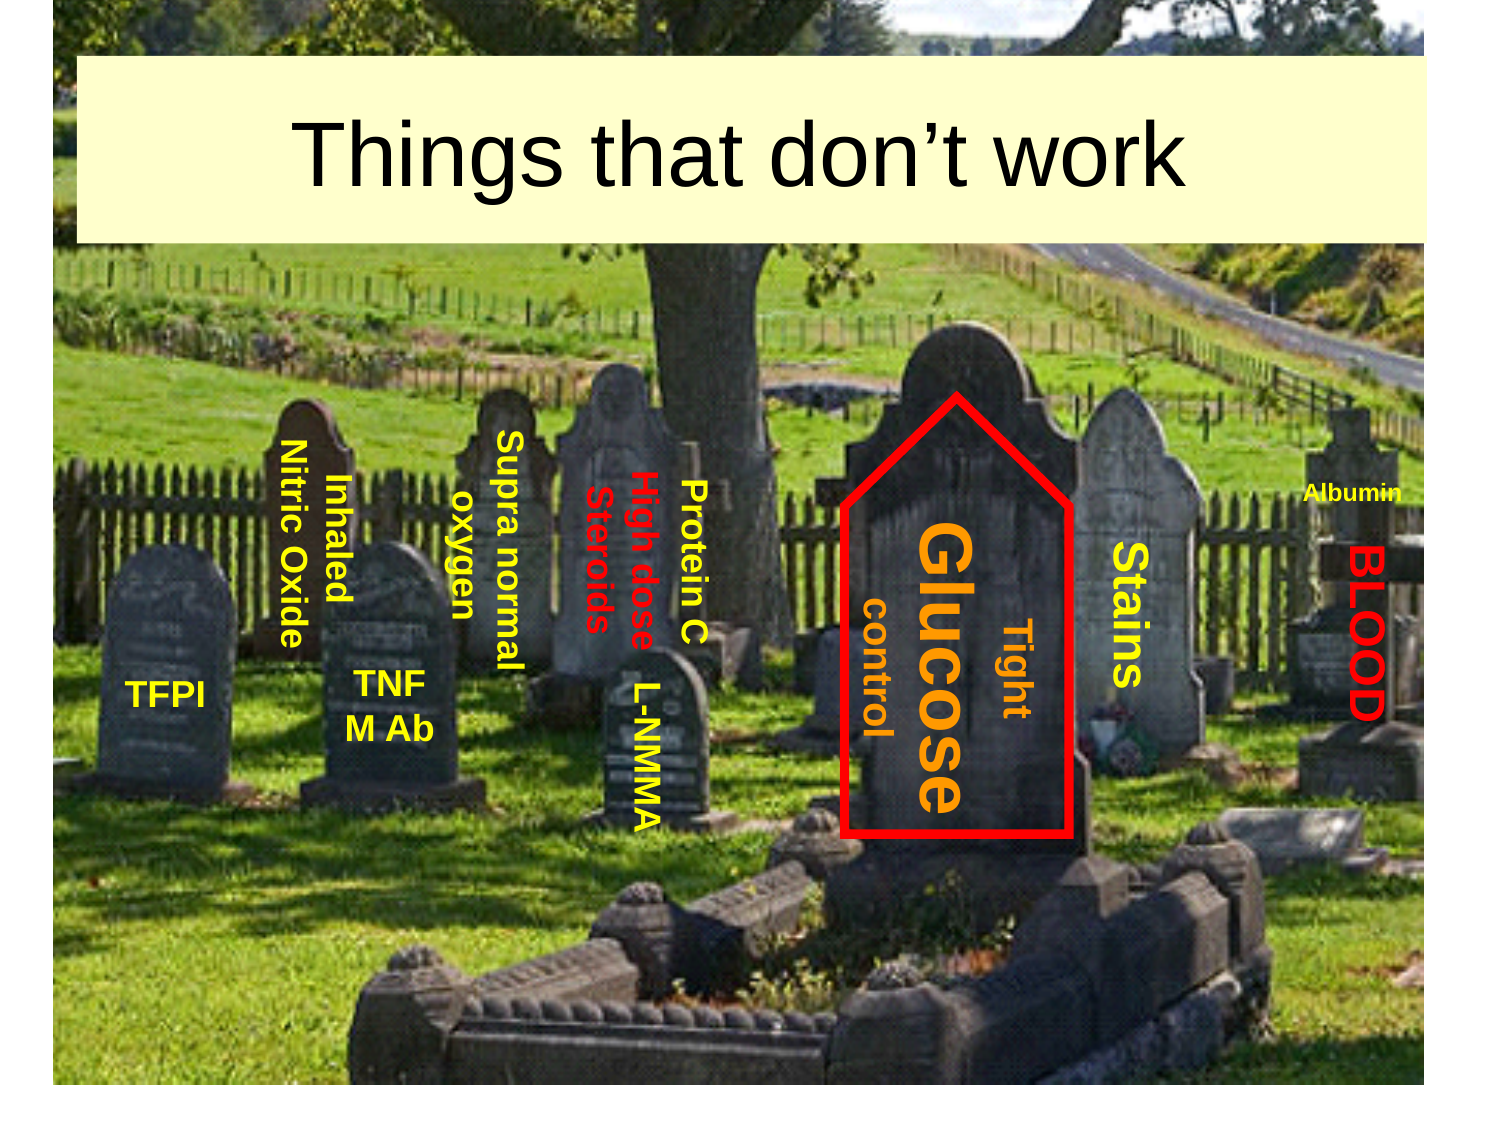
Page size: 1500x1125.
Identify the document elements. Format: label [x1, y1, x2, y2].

text_box [52, 0, 1424, 1086]
